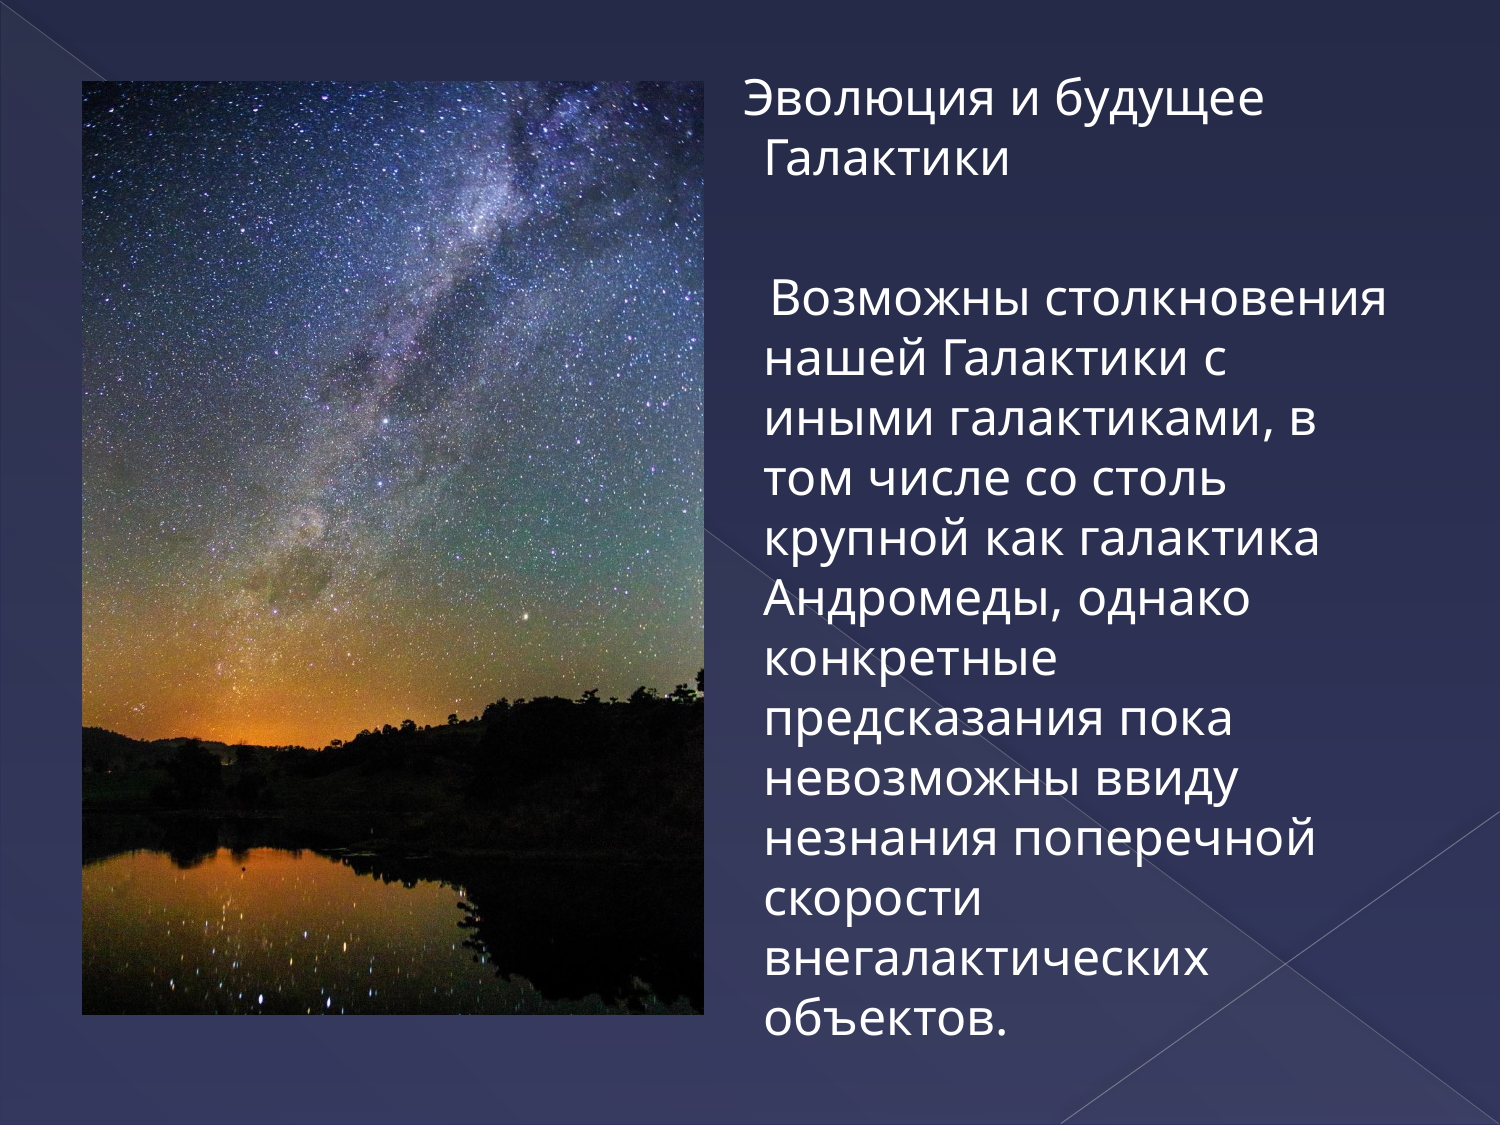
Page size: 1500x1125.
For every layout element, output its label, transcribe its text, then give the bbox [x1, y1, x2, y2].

list Эволюция и будущее Галактики Возможны столкновения нашей Галактики с иными галактиками, в том числе со столь крупной как галактика Андромеды, однако конкретные предсказания пока невозможны ввиду незнания поперечной скорости внегалактических объектов. [679, 58, 1425, 1059]
picture [81, 81, 704, 1015]
